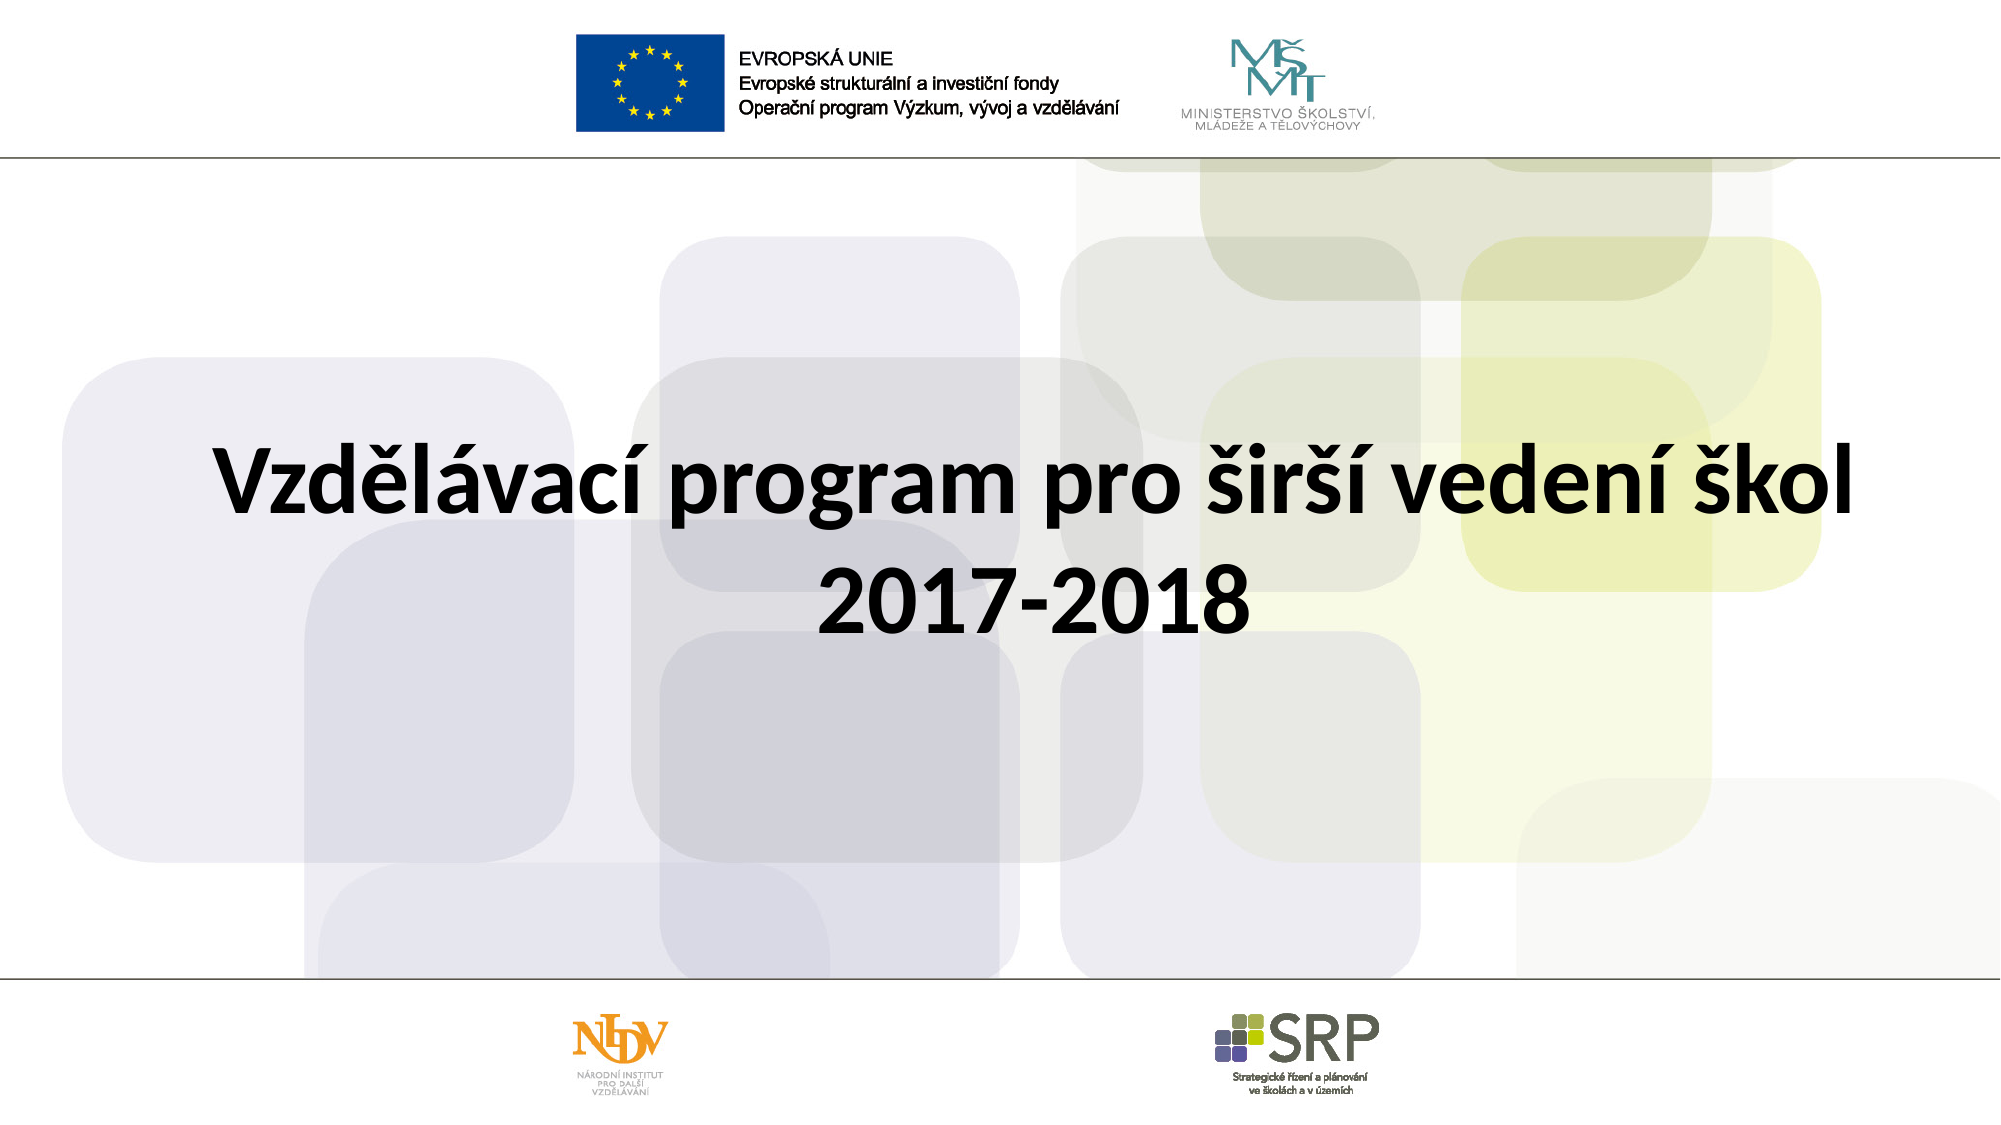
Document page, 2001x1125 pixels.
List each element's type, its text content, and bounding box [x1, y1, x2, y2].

picture [0, 0, 2001, 1125]
text_box Vzdělávací program pro širší vedení škol 2017-2018 [146, 406, 1924, 661]
